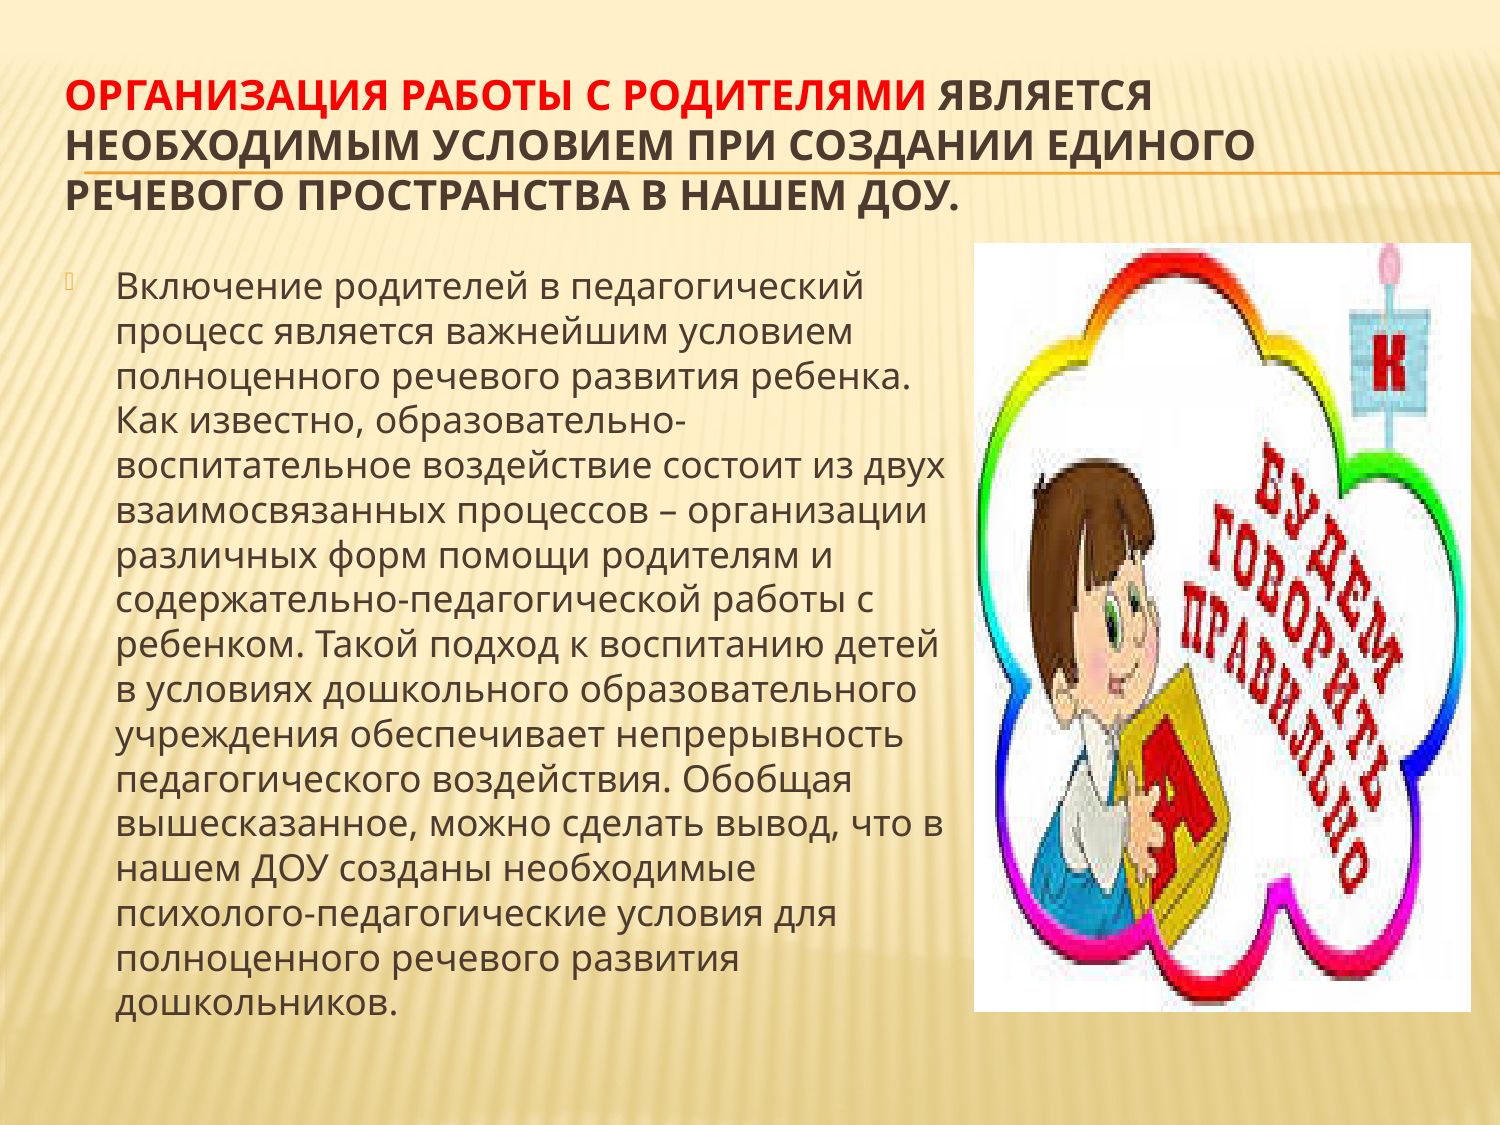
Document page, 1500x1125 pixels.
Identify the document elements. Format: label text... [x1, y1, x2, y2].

title Организация работы с родителями является необходимым условием при создании единого речевого пространства в нашем ДОУ. [50, 75, 1475, 213]
list Включение родителей в педагогический процесс является важнейшим условием полноценного речевого развития ребенка. Как известно, образовательно-воспитательное воздействие состоит из двух взаимосвязанных процессов – организации различных форм помощи родителям и содержательно-педагогической работы с ребенком. Такой подход к воспитанию детей в условиях дошкольного образовательного учреждения обеспечивает непрерывность педагогического воздействия. Обобщая вышесказанное, можно сделать вывод, что в нашем ДОУ созданы необходимые психолого-педагогические условия для полноценного речевого развития дошкольников. [50, 254, 975, 1071]
picture [974, 243, 1471, 1012]
